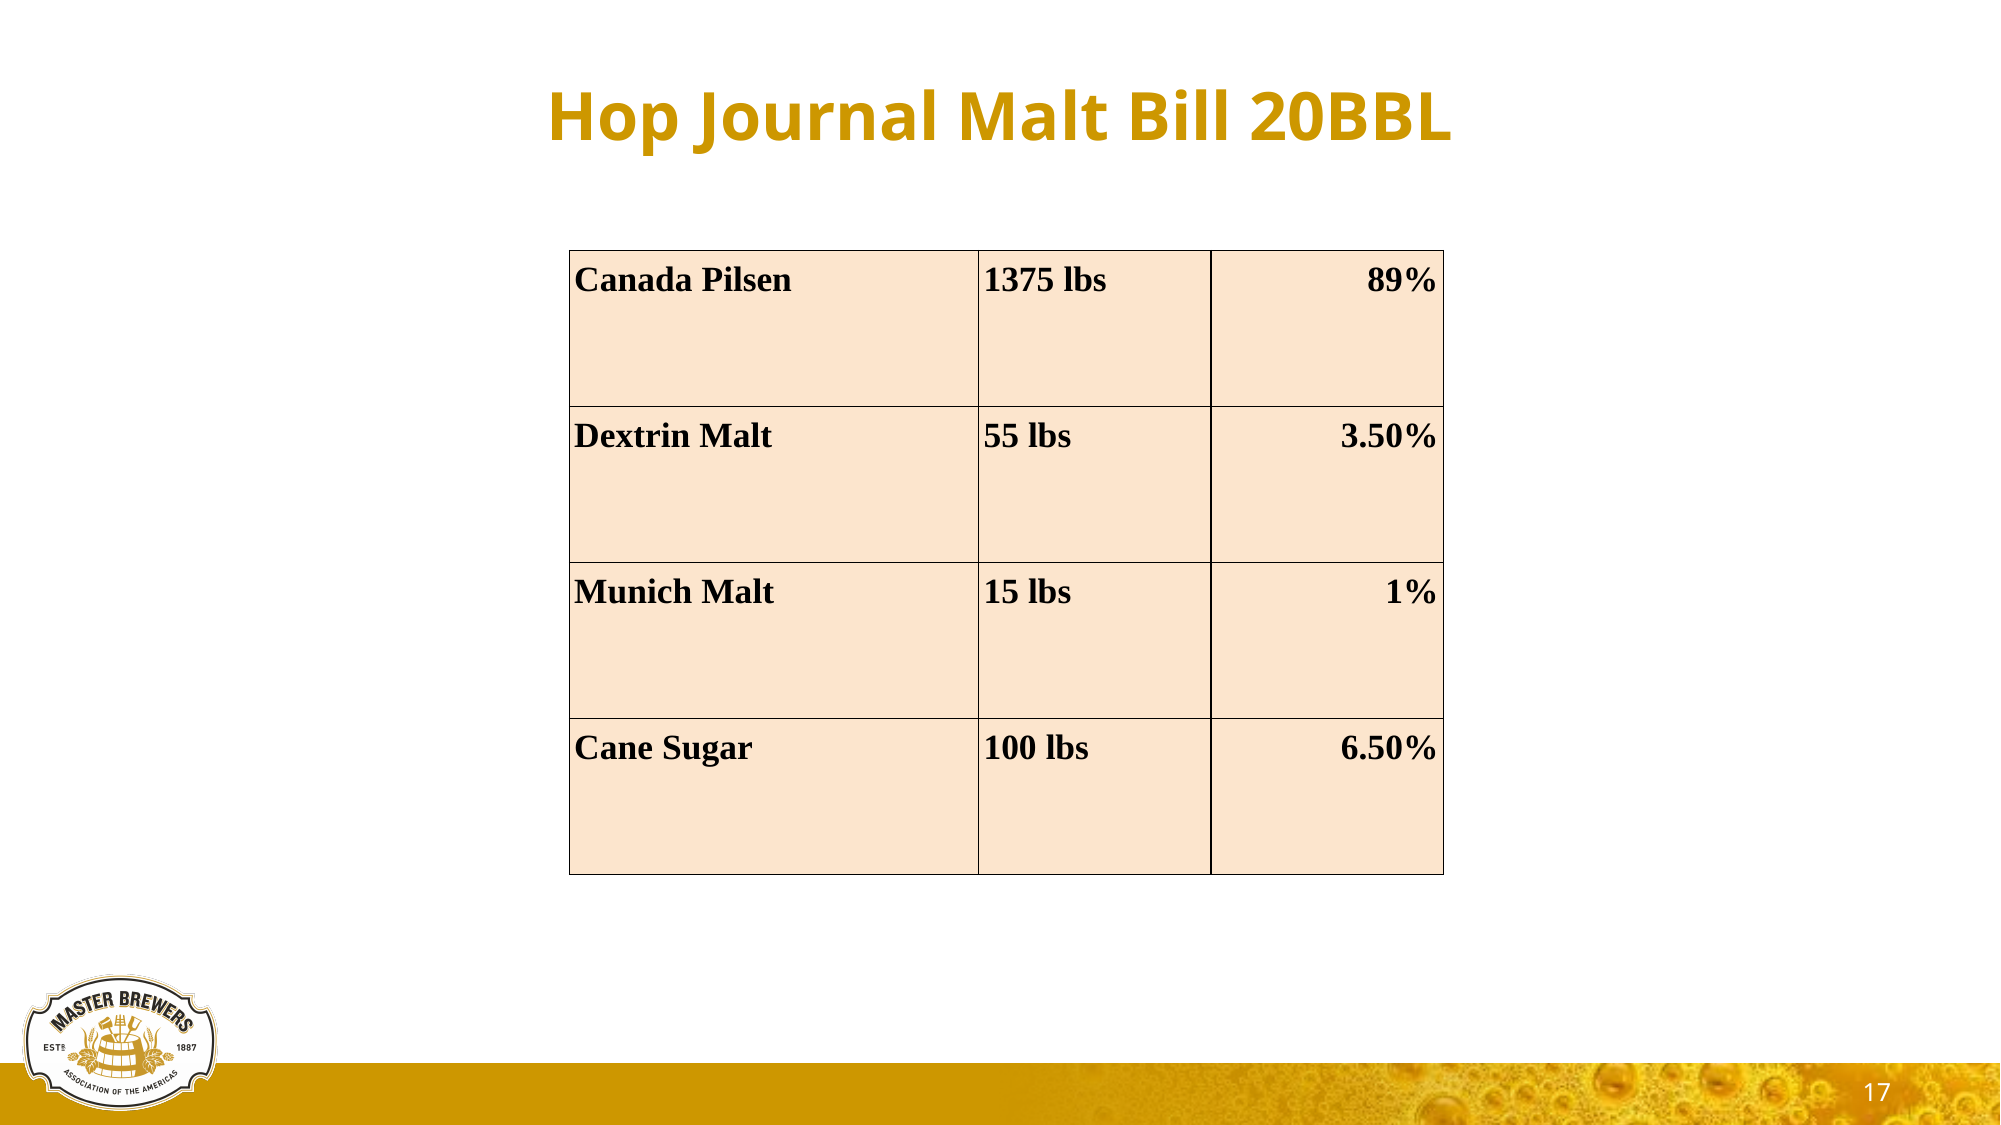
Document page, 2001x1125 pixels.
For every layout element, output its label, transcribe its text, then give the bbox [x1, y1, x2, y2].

table_cell 1% [1212, 563, 1443, 718]
table_cell Cane Sugar [570, 719, 978, 874]
table_header Canada Pilsen [570, 251, 978, 406]
picture [22, 974, 218, 1111]
table_cell 3.50% [1212, 407, 1443, 562]
table_cell 6.50% [1212, 719, 1443, 874]
slide_number 17 [1827, 1075, 1907, 1112]
table_cell 55 lbs [979, 407, 1210, 562]
picture [1577, 1063, 2000, 1125]
table_cell 15 lbs [979, 563, 1210, 718]
table_cell 100 lbs [979, 719, 1210, 874]
table_header 1375 lbs [979, 251, 1210, 406]
table_cell Dextrin Malt [570, 407, 978, 562]
title Hop Journal Malt Bill 20BBL [81, 75, 1919, 180]
table_cell Munich Malt [570, 563, 978, 718]
table_header 89% [1212, 251, 1443, 406]
